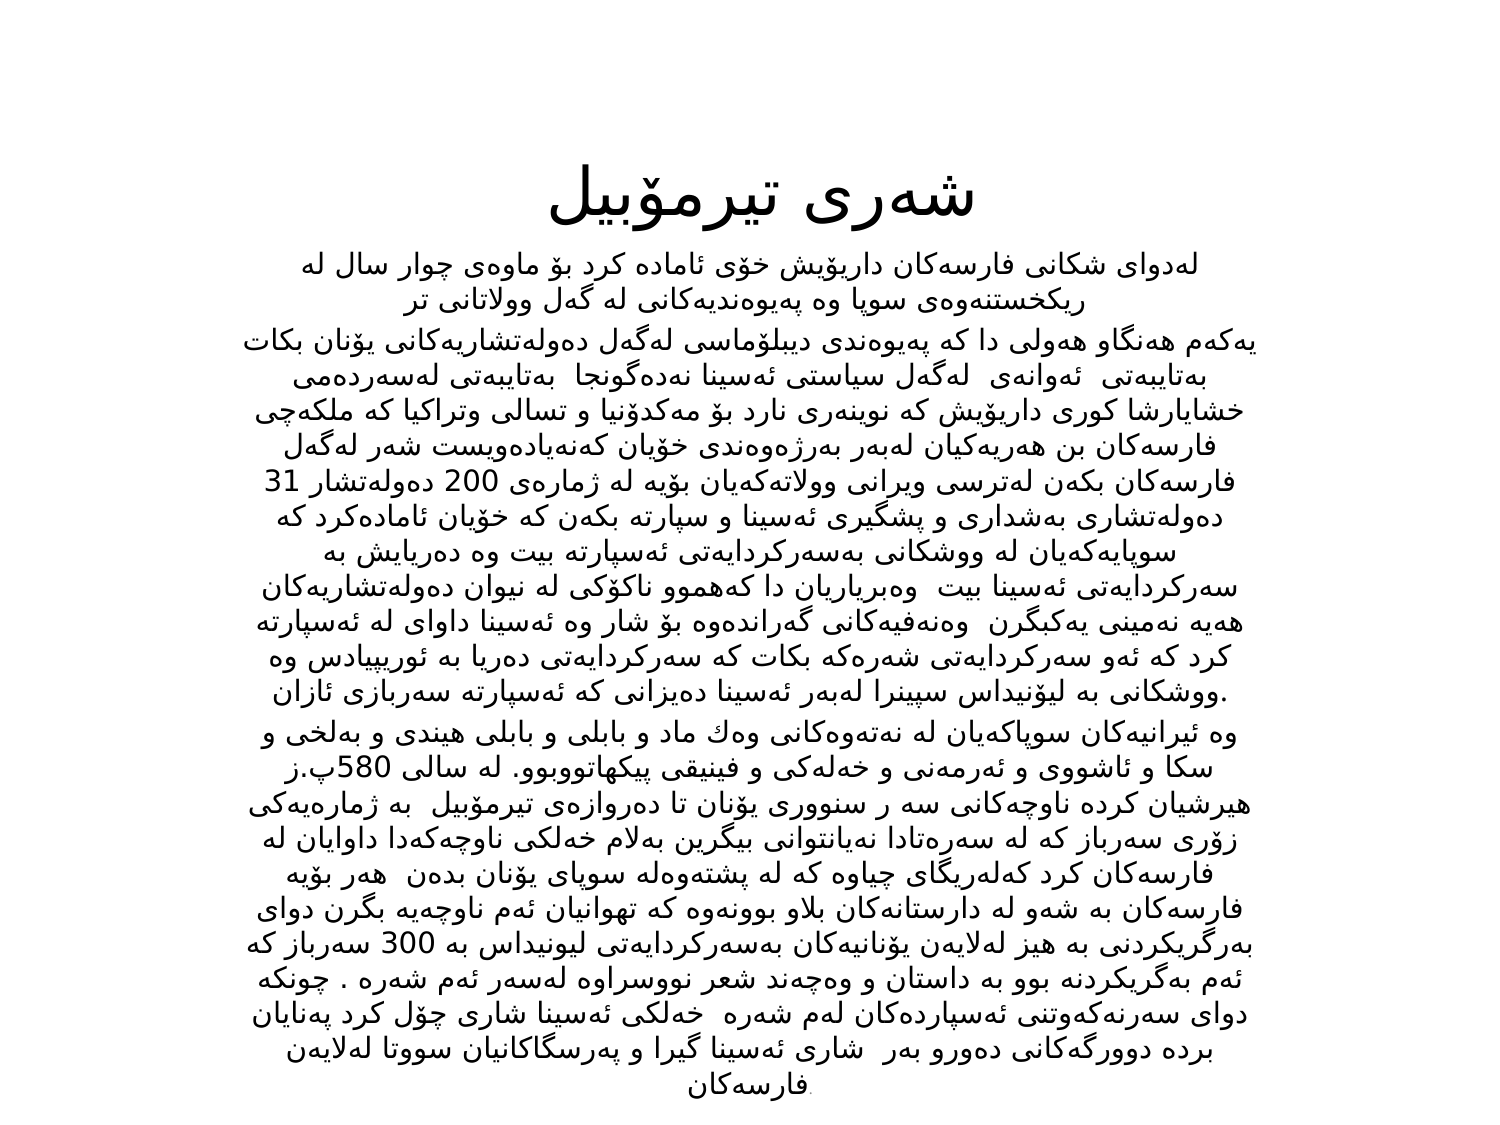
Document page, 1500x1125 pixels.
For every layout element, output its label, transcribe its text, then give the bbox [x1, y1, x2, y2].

subtitle له‌دوای شكانی فارسه‌كان داریۆیش خۆی ئاماده‌ كرد بۆ ماوه‌ی چوار سال له‌ ریكخستنه‌وه‌ی سوپا وه‌ په‌یوه‌ندیه‌كانی له‌ گه‌ل وولاتانی تر یه‌كه‌م هه‌نگاو هه‌ولی دا كه‌ په‌یوه‌ندی دیبلۆماسی له‌گه‌ل ده‌وله‌تشاریه‌كانی یۆنان بكات به‌تایبه‌تی ئه‌وانه‌ی له‌گه‌ل سیاستی ئه‌سینا نه‌ده‌گونجا به‌تایبه‌تی له‌سه‌رده‌می خشایارشا كوری داریۆیش كه‌ نوینه‌ری نارد بۆ مه‌كدۆنیا و تسالی وتراكیا كه‌ ملكه‌چی فارسه‌كان بن هه‌ریه‌كیان له‌به‌ر به‌رژه‌وه‌ندی خۆیان كه‌نه‌یاده‌ویست شه‌ر له‌گه‌ل فارسه‌كان بكه‌ن له‌ترسی ویرانی وولاته‌كه‌یان بۆیه‌ له‌ ژماره‌ی 200 ده‌وله‌تشار 31 ده‌وله‌تشاری به‌شداری و پشگیری ئه‌سینا و سپارته‌ بكه‌ن كه‌ خۆیان ئاماده‌كرد كه‌ سوپایه‌كه‌یان له‌ ووشكانی به‌سه‌ركردایه‌تی ئه‌سپارته‌ بیت وه‌ ده‌ریایش به‌ سه‌ركردایه‌تی ئه‌سینا بیت وه‌بریاریان دا كه‌هموو ناكۆكی له‌ نیوان ده‌وله‌تشاریه‌كان هه‌یه‌ نه‌مینی یه‌كبگرن وه‌نه‌فیه‌كانی گه‌رانده‌وه‌ بۆ شار وه‌ ئه‌سینا داوای له‌ ئه‌سپارته‌ كرد كه‌ ئه‌و سه‌ركردایه‌تی شه‌ره‌كه‌ بكات كه‌ سه‌ركردایه‌تی ده‌ریا به‌ ئوریپیادس وه‌ ووشكانی به‌ لیۆنیداس سپینرا له‌به‌ر ئه‌سینا ده‌یزانی كه‌ ئه‌سپارته‌ سه‌ربازی ئازان. وه‌ ئیرانیه‌كان سوپاكه‌یان له‌ نه‌ته‌وه‌كانی وه‌ك ماد و بابلی و بابلی هیندی و به‌لخی و سكا و ئاشووی و ئه‌رمه‌نی و خه‌له‌كی و فینیقی پیكهاتووبوو. له‌ سالی 580پ.ز هیرشیان كرده‌ ناوچه‌كانی سه‌ ر سنووری یۆنان تا ده‌روازه‌ی تیرمۆبیل به‌ ژماره‌یه‌كی زۆری سه‌رباز كه‌ له‌ سه‌ره‌تادا نه‌یانتوانی بیگرین به‌لام خه‌لكی ناوچه‌كه‌دا داوایان له‌ فارسه‌كان كرد كه‌له‌ریگای چیاوه‌ كه‌ له‌ پشته‌وه‌له‌ سوپای یۆنان بده‌ن هه‌ر بۆیه‌ فارسه‌كان به‌ شه‌و له‌ دارستانه‌كان بلاو بوونه‌وه‌ كه‌ تهوانیان ئه‌م ناوچه‌یه‌ بگرن دوای به‌رگریكردنی به‌ هیز له‌لایه‌ن یۆنانیه‌كان به‌سه‌ركردایه‌تی لیونیداس به‌ 300 سه‌رباز كه‌ ئه‌م به‌گریكردنه‌ بوو به‌ داستان و وه‌چه‌ند شعر نووسراوه‌ له‌سه‌ر ئه‌م شه‌ره‌ . چونكه‌ دوای سه‌رنه‌كه‌وتنی ئه‌سپارده‌كان له‌م شه‌ره‌ خه‌لكی ئه‌سینا شاری چۆل كرد په‌نایان برده‌ دوورگه‌كانی ده‌ورو به‌ر شاری ئه‌سینا گیرا و په‌رسگاكانیان سووتا له‌لایه‌ن فارسه‌كان. [225, 237, 1275, 1125]
title شه‌ری تیرمۆبیل [324, 151, 1200, 225]
